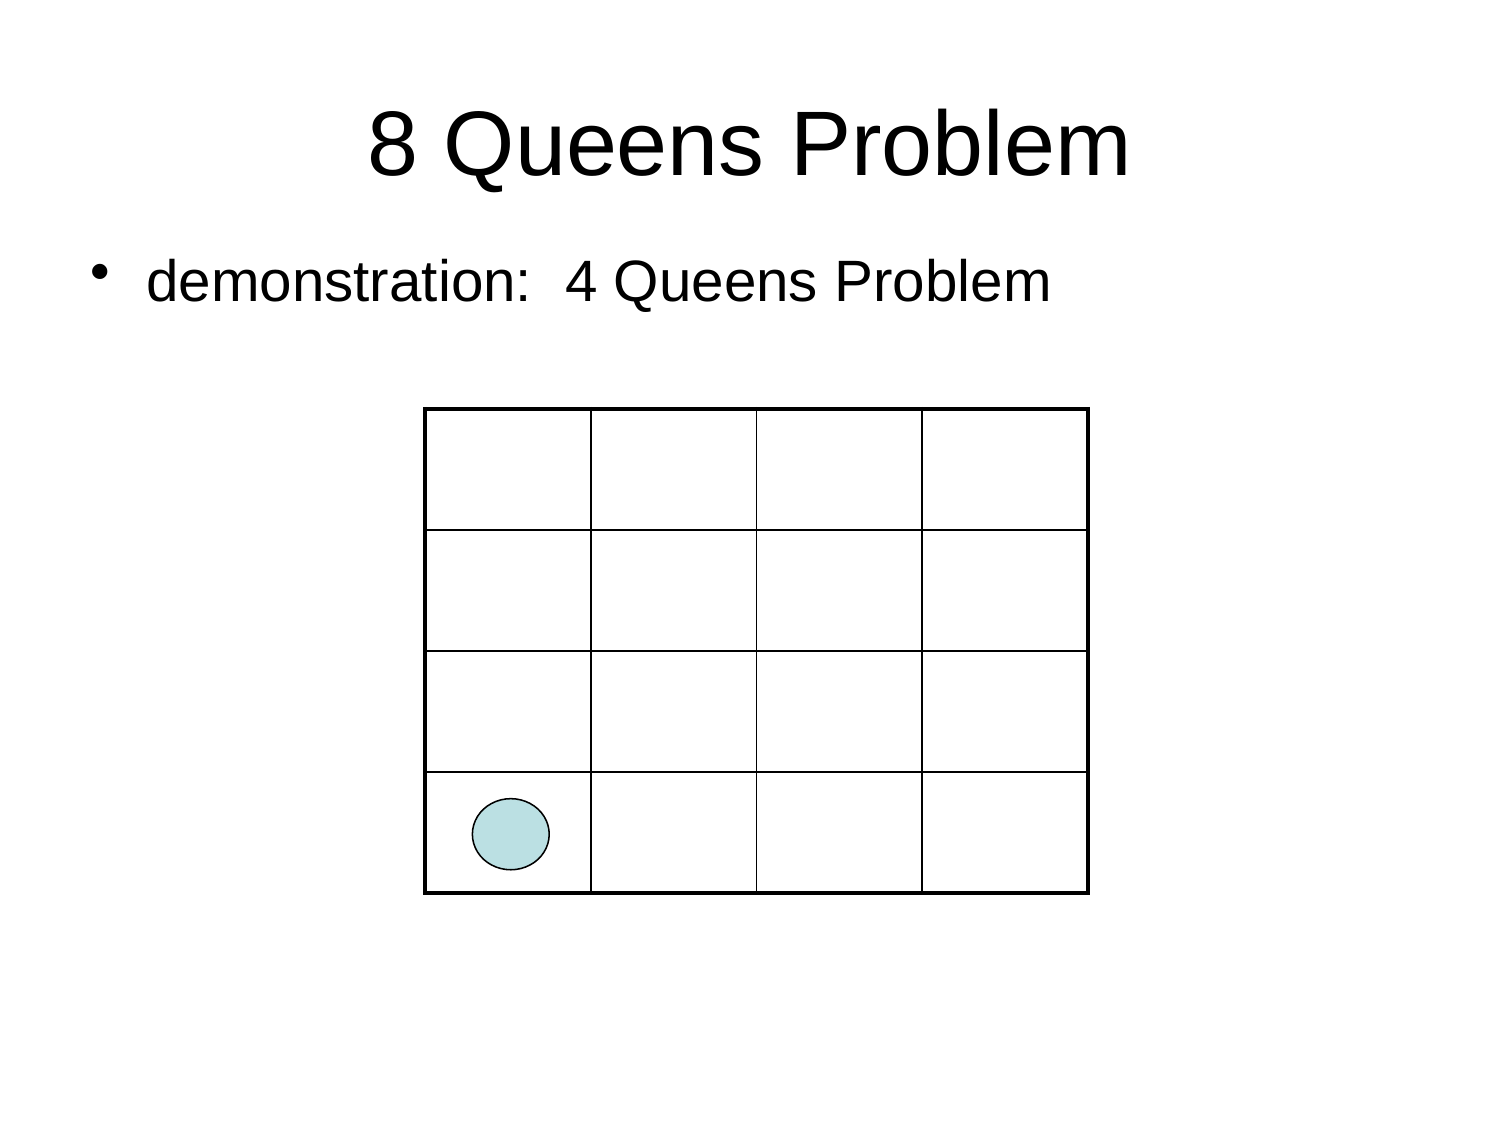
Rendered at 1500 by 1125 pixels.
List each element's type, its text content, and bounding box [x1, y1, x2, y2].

table_header [592, 411, 756, 529]
table_cell [923, 773, 1086, 891]
table_cell [427, 531, 590, 650]
list demonstration: 4 Queens Problem [75, 243, 1406, 325]
table_cell [427, 652, 590, 771]
table_cell [923, 531, 1086, 650]
table_cell [757, 652, 921, 771]
table_cell [757, 773, 921, 891]
table_header [757, 411, 921, 529]
table_cell [923, 652, 1086, 771]
table_header [427, 411, 590, 529]
table_cell [427, 773, 590, 891]
title 8 Queens Problem [75, 45, 1425, 233]
table_cell [592, 531, 756, 650]
table_header [923, 411, 1086, 529]
table_cell [592, 652, 756, 771]
text_box [472, 798, 550, 870]
table_cell [592, 773, 756, 891]
table_cell [757, 531, 921, 650]
